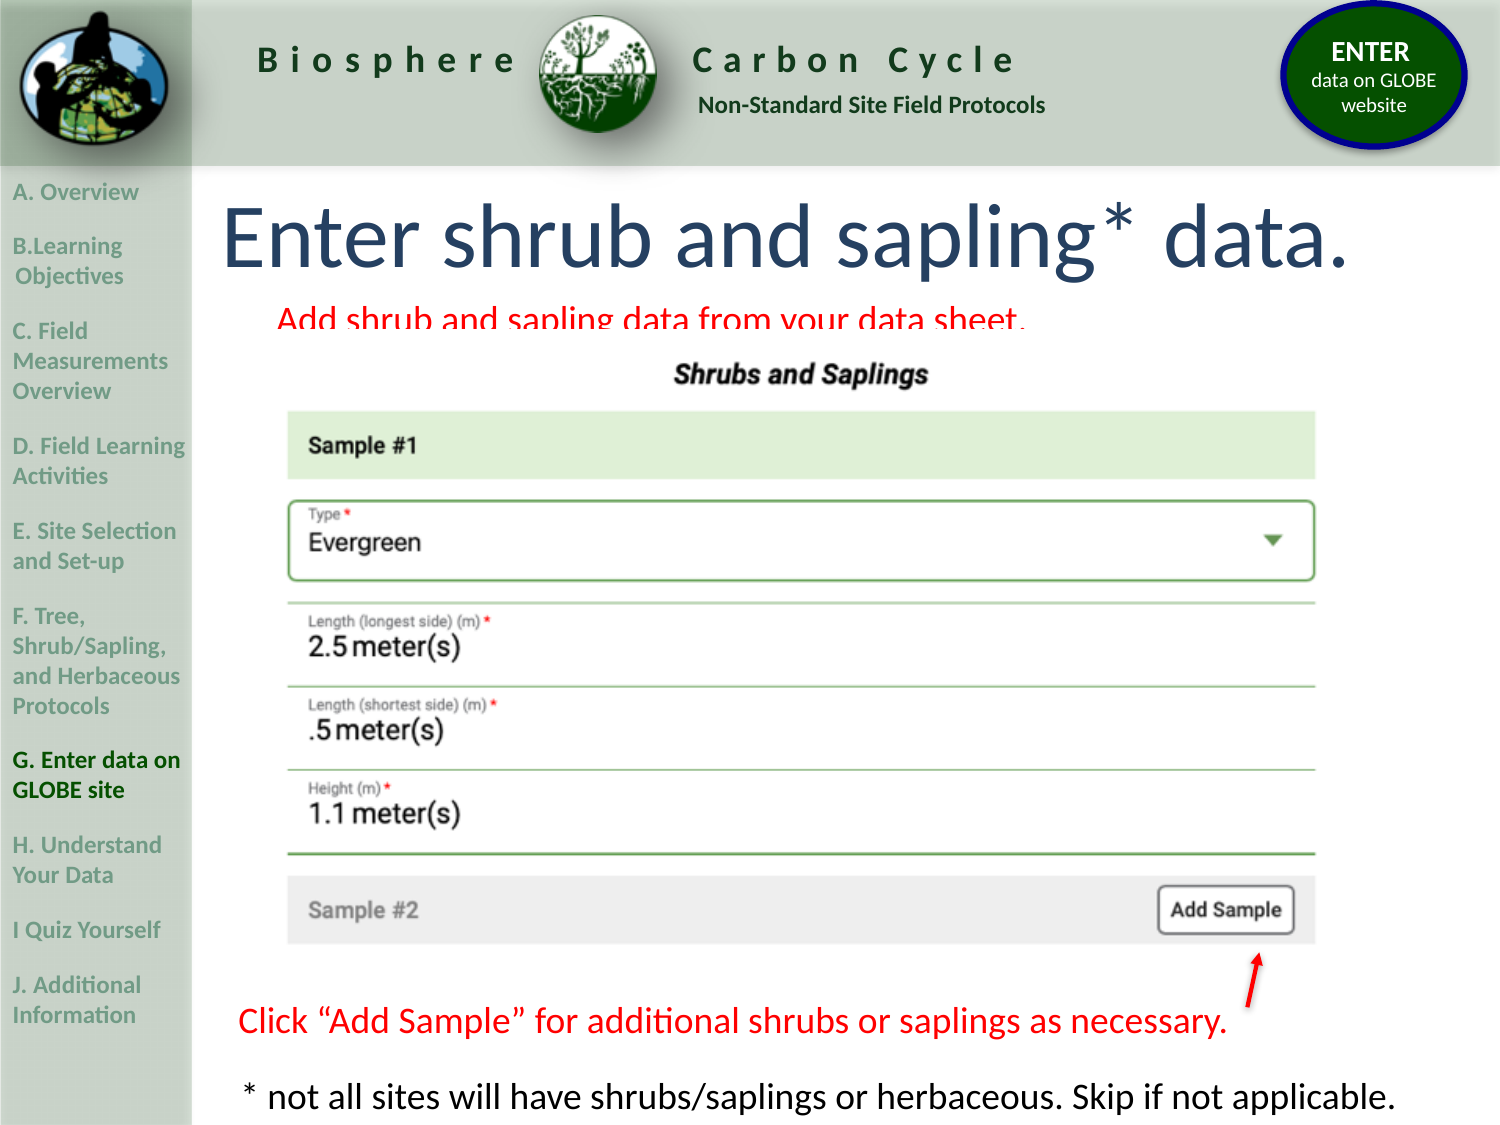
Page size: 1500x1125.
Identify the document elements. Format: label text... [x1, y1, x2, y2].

text_box Add shrub and sapling data from your data sheet. [261, 287, 1164, 327]
text_box * not all sites will have shrubs/saplings or herbaceous. Skip if not applicable. [225, 1064, 1413, 1125]
title Enter shrub and sapling* data. [191, 168, 1384, 386]
picture [0, 0, 1500, 1124]
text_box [223, 329, 1384, 1050]
